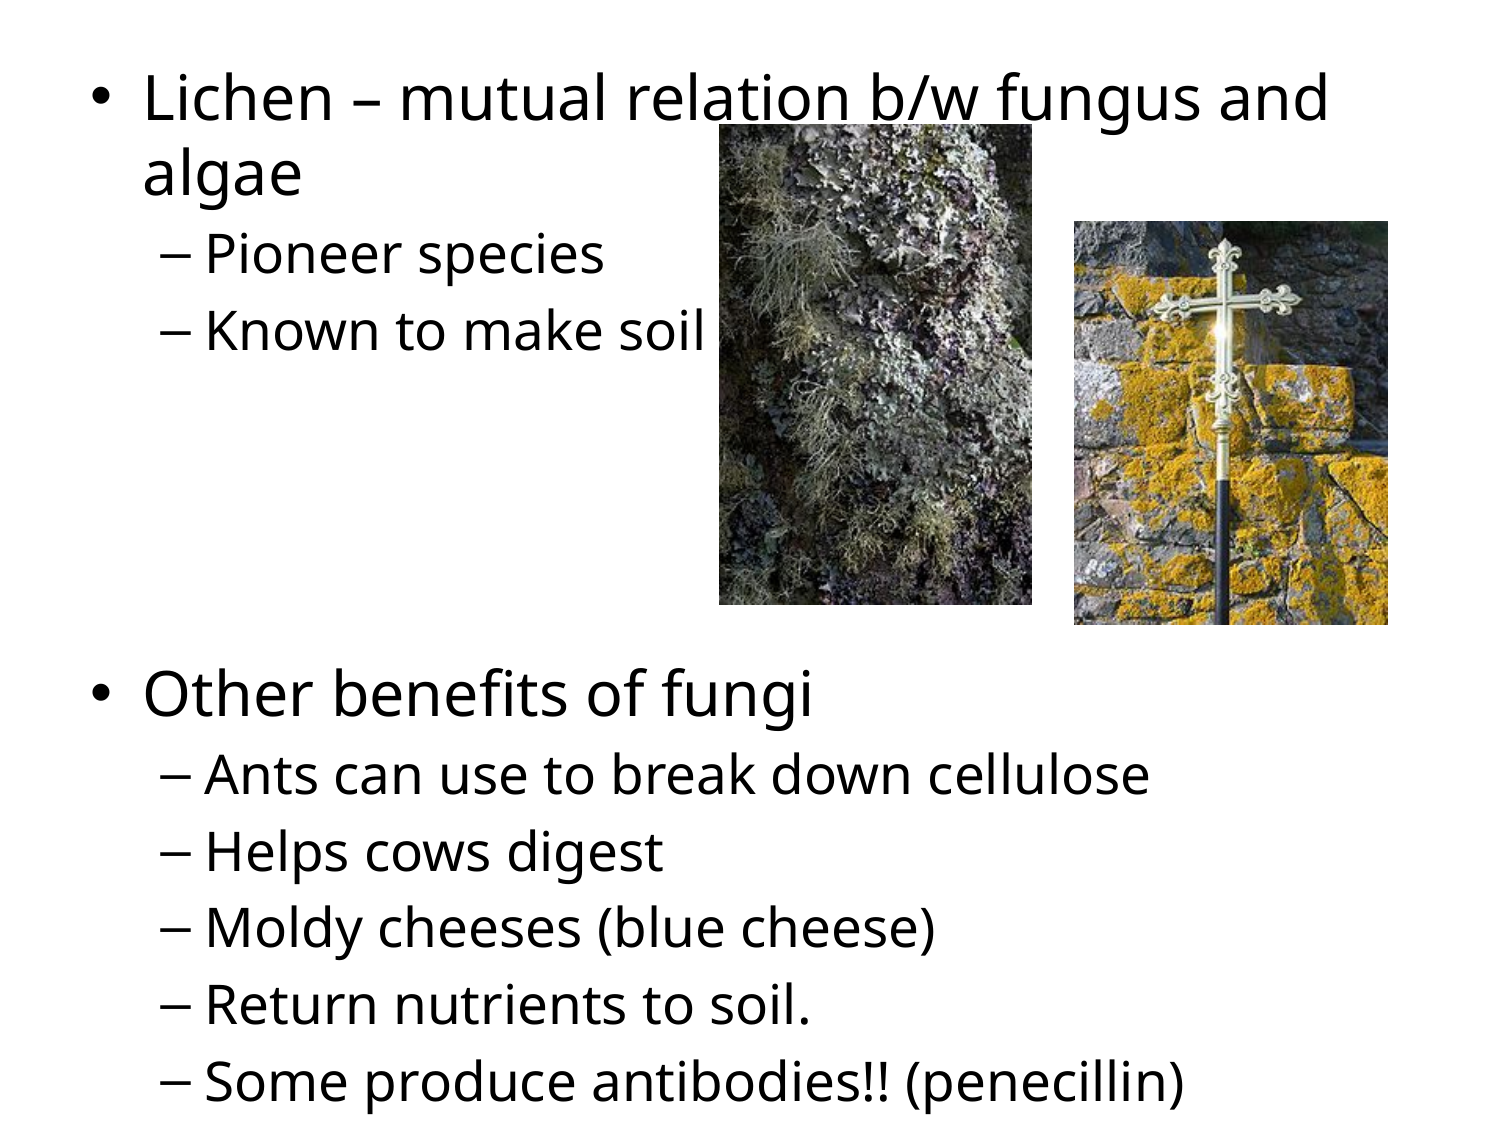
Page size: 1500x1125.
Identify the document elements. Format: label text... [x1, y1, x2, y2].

picture [1074, 221, 1388, 626]
picture [718, 124, 1032, 605]
list Lichen – mutual relation b/w fungus and algae Pioneer species Known to make soil Other benefits of fungi Ants can use to break down cellulose Helps cows digest Moldy cheeses (blue cheese) Return nutrients to soil. Some produce antibodies!! (penecillin) [75, 50, 1425, 1125]
